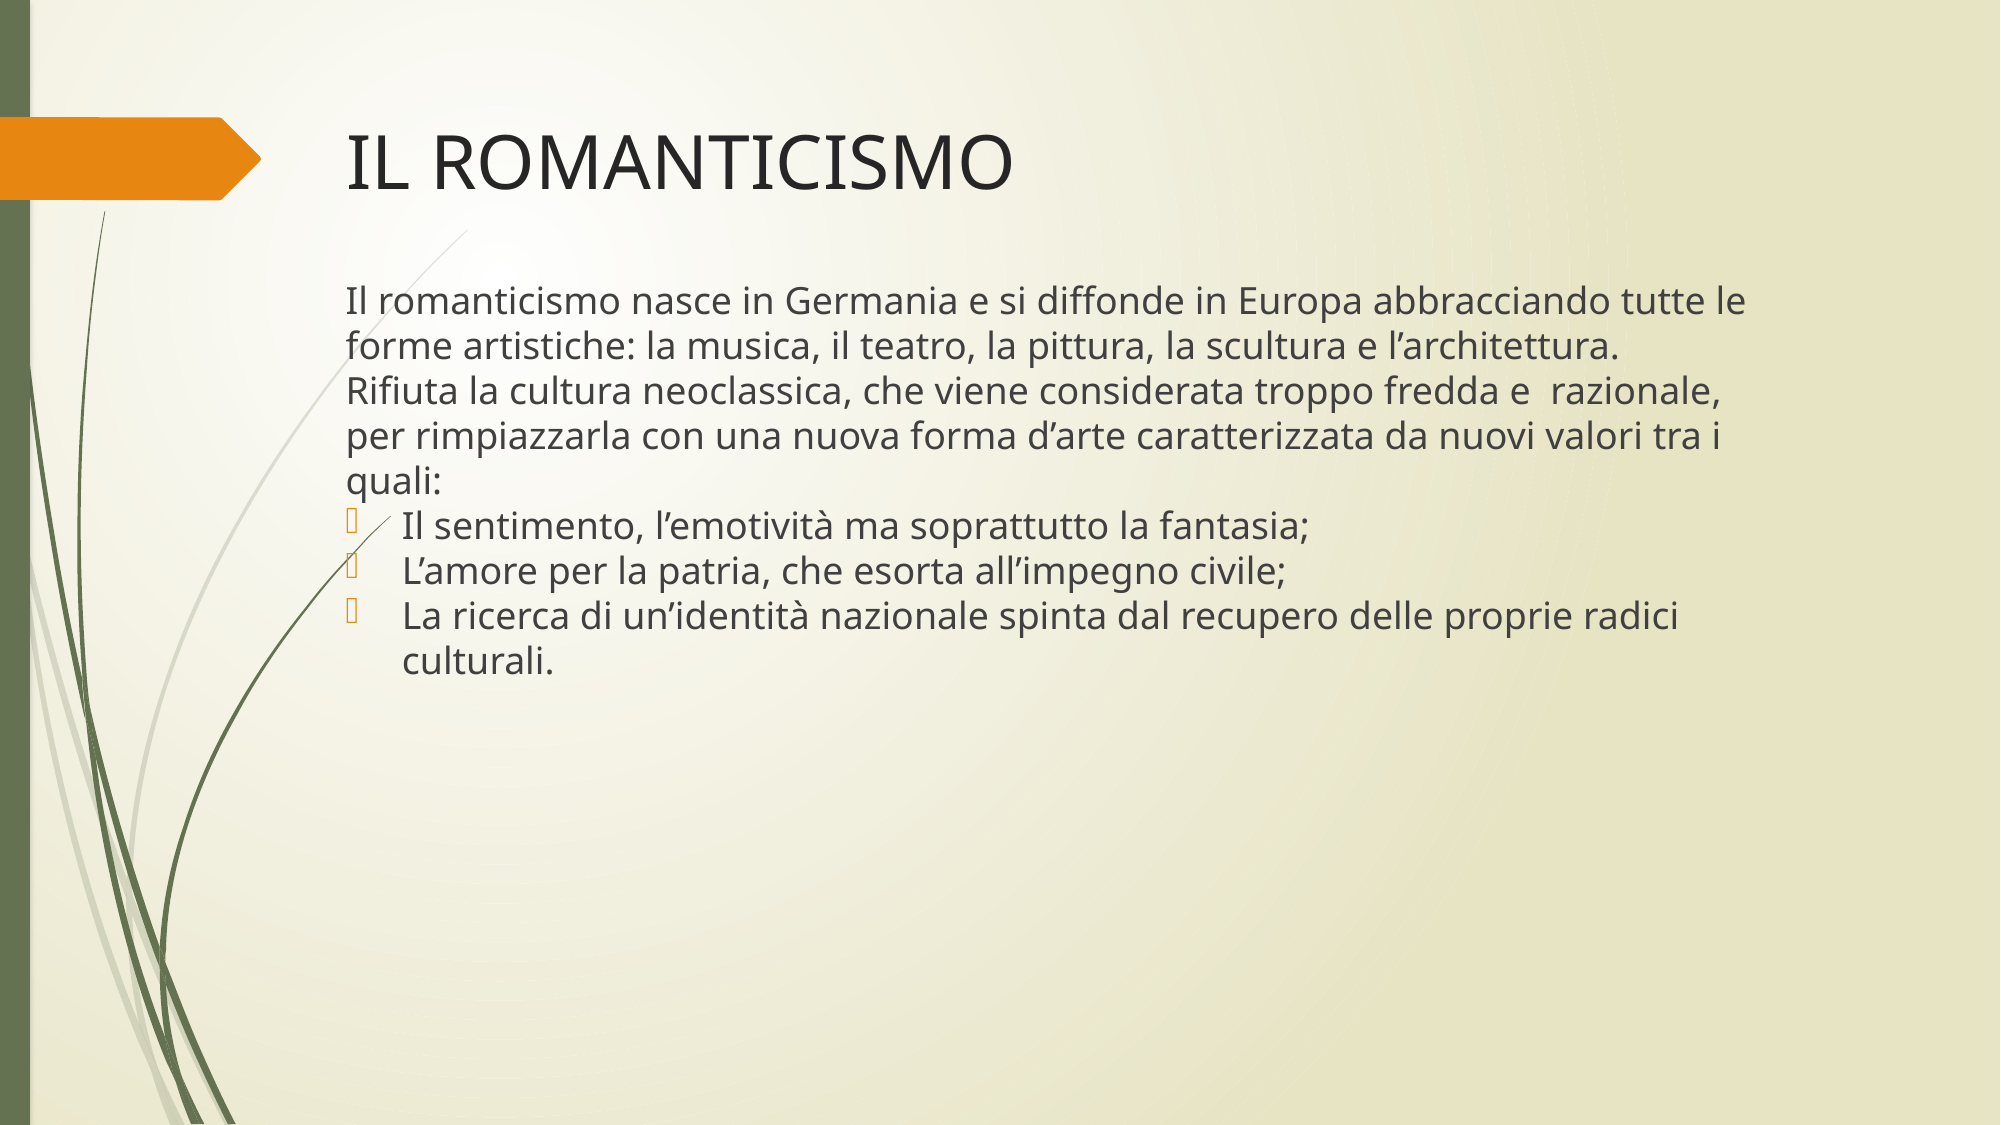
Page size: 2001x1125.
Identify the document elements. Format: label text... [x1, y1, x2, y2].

list Il romanticismo nasce in Germania e si diffonde in Europa abbracciando tutte le forme artistiche: la musica, il teatro, la pittura, la scultura e l’architettura. Rifiuta la cultura neoclassica, che viene considerata troppo fredda e razionale, per rimpiazzarla con una nuova forma d’arte caratterizzata da nuovi valori tra i quali: Il sentimento, l’emotività ma soprattutto la fantasia; L’amore per la patria, che esorta all’impegno civile; La ricerca di un’identità nazionale spinta dal recupero delle proprie radici culturali. [330, 269, 1794, 890]
title IL ROMANTICISMO [331, 106, 1794, 269]
